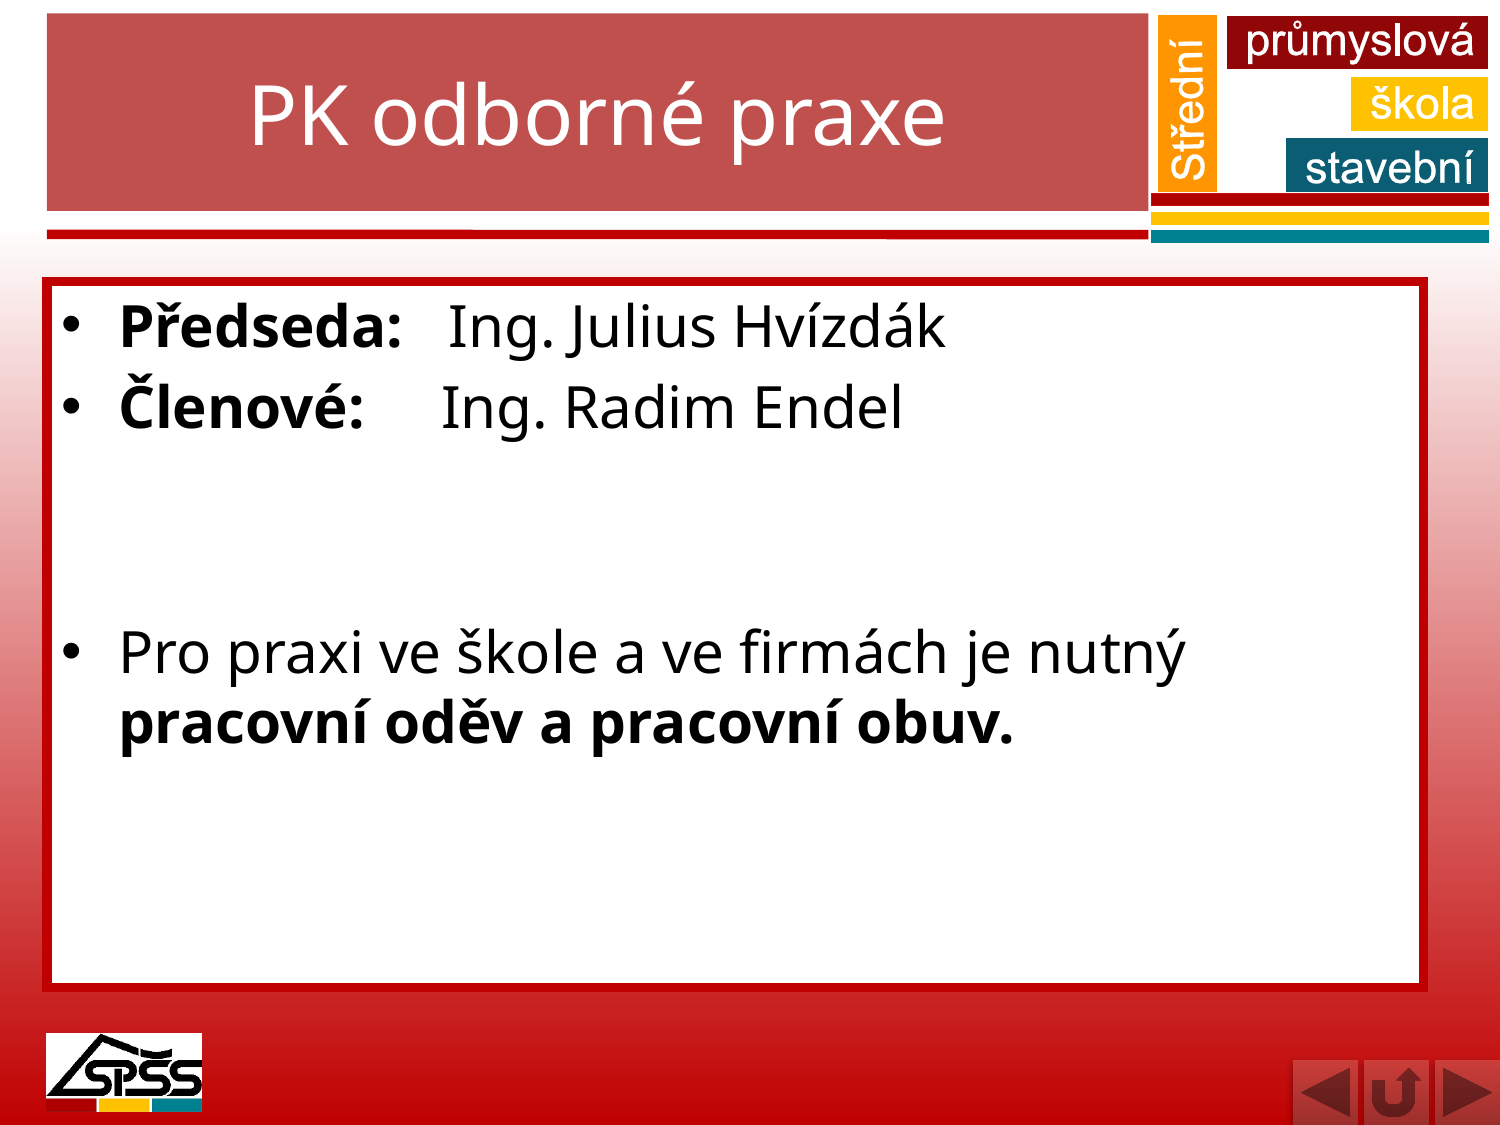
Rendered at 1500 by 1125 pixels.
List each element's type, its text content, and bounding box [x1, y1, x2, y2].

picture [46, 1033, 202, 1112]
title PK odborné praxe [46, 13, 1149, 212]
list Předseda: Ing. Julius Hvízdák Členové: Ing. Radim Endel Pro praxi ve škole a ve firmách je nutný pracovní oděv a pracovní obuv. [42, 277, 1428, 992]
